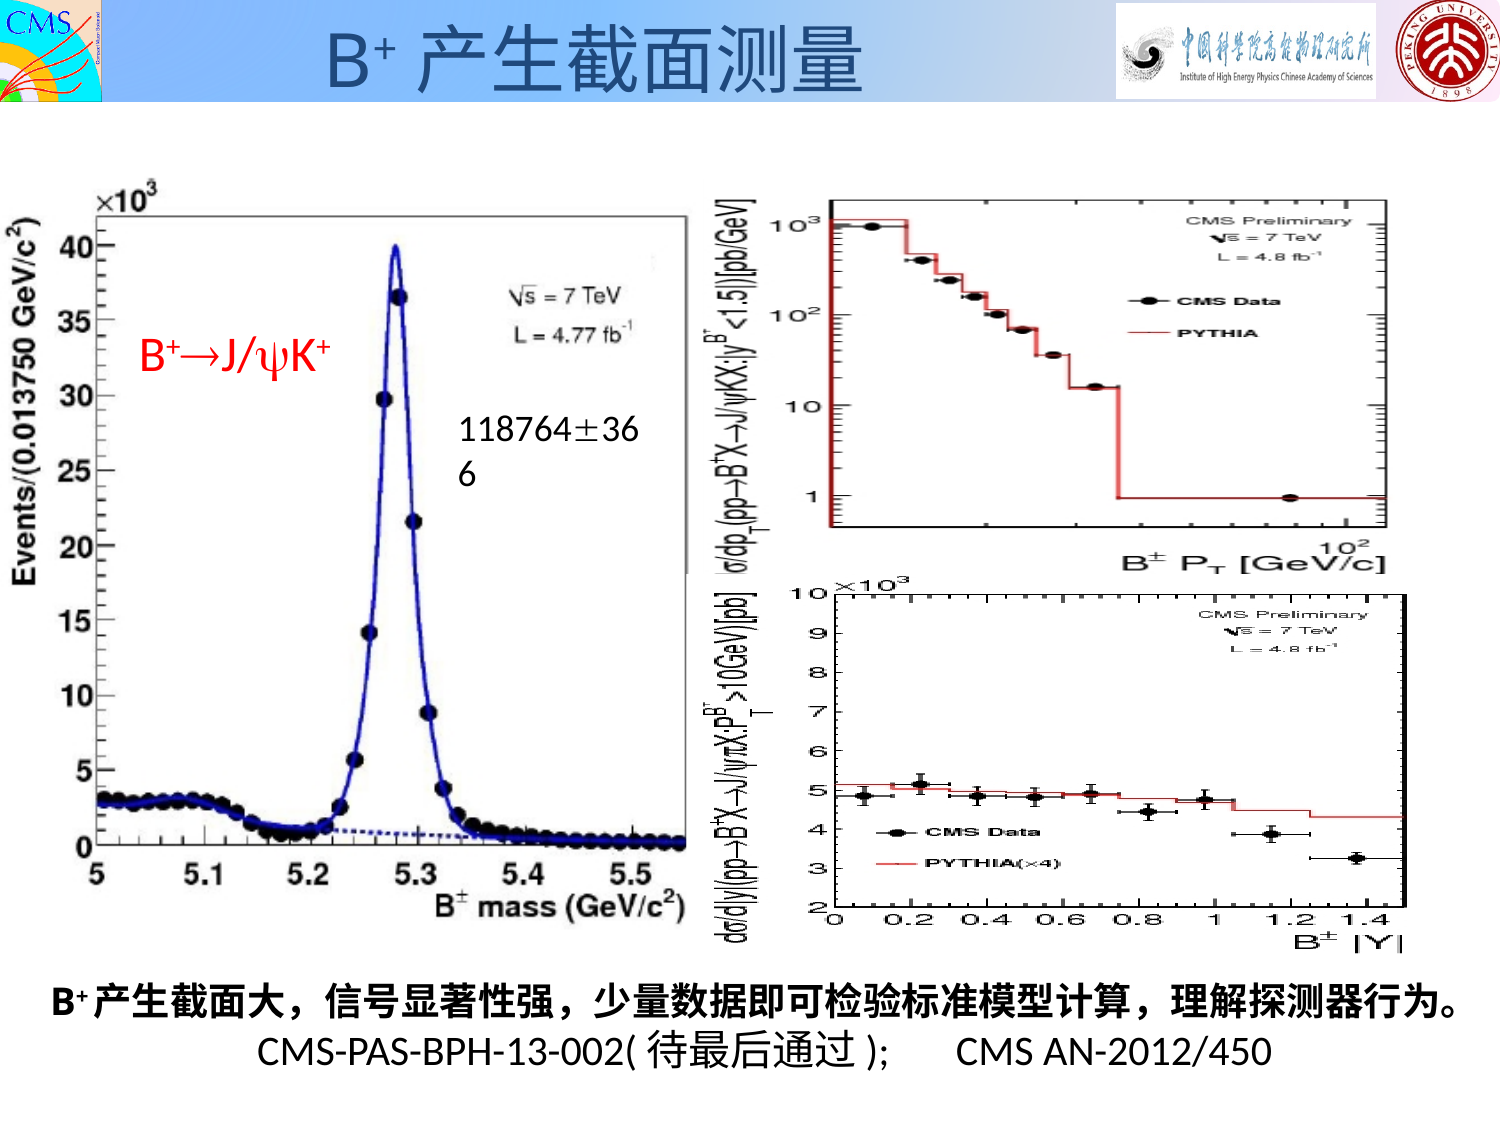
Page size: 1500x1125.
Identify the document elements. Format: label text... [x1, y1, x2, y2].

title B+产生截面大，信号显著性强，少量数据即可检验标准模型计算，理解探测器行为。 CMS-PAS-BPH-13-002(待最后通过); CMS AN-2012/450 [29, 964, 1500, 1087]
picture [0, 175, 1420, 965]
picture [0, 0, 1500, 102]
text_box B+产生截面测量 [155, 7, 1034, 103]
